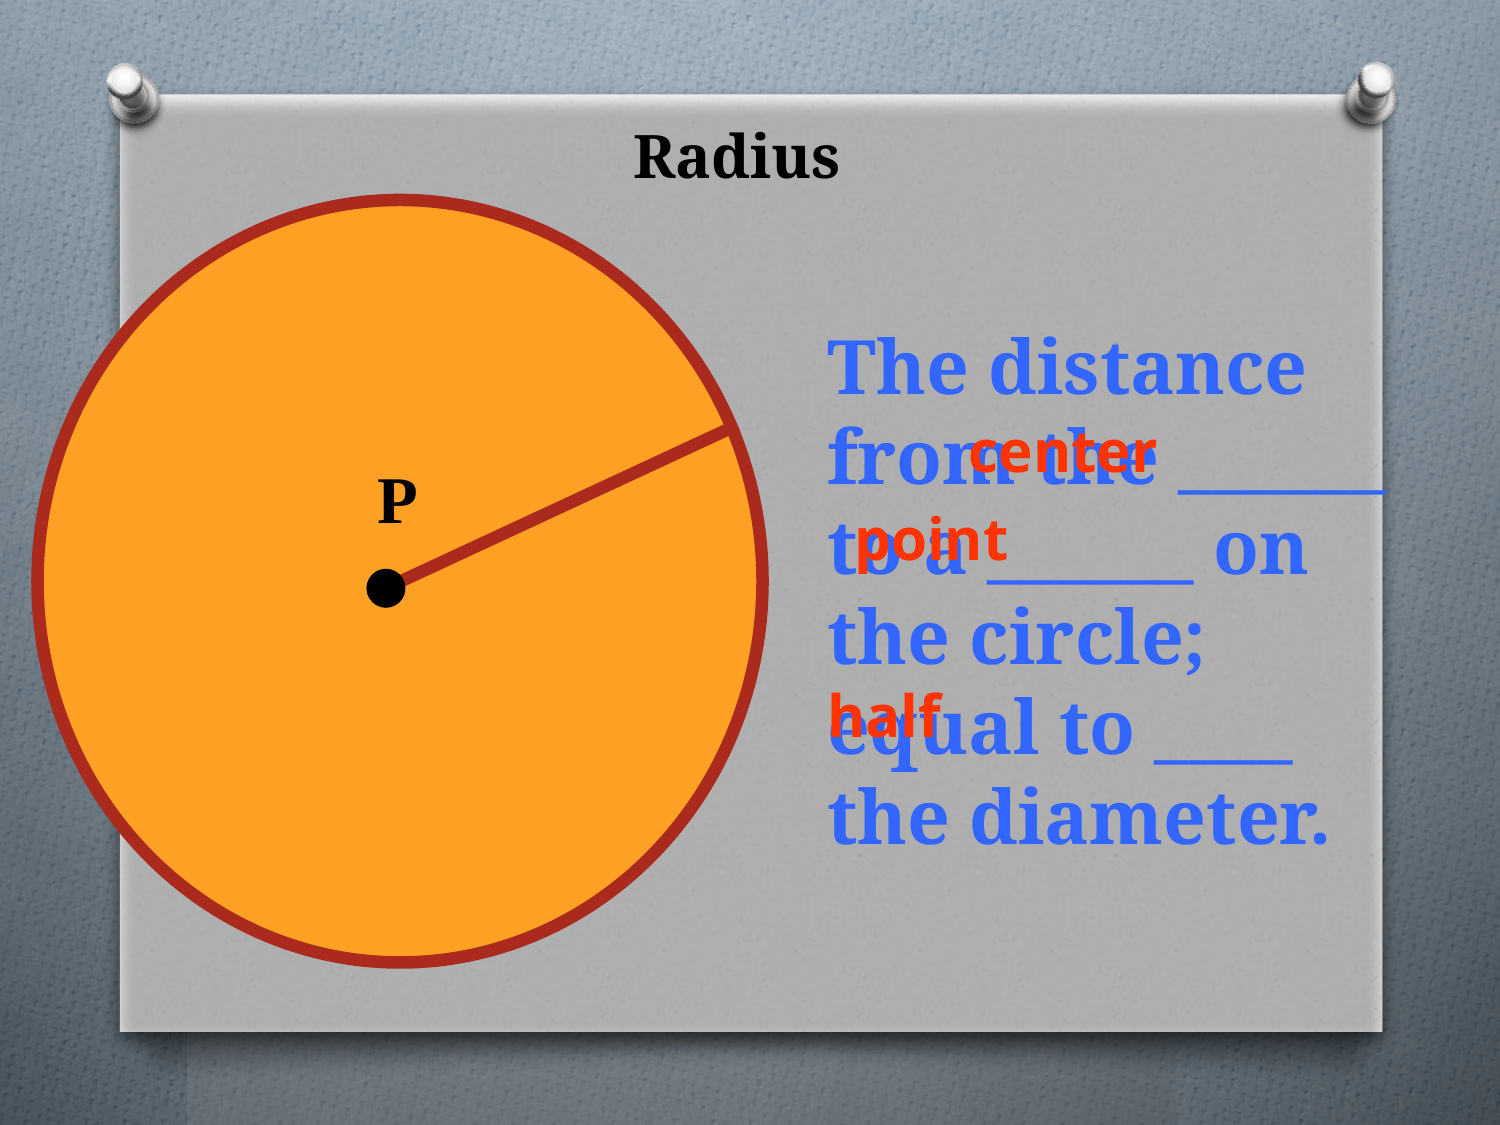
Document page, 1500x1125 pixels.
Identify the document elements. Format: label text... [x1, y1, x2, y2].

text_box P [362, 449, 438, 545]
text_box half [812, 671, 1325, 757]
text_box [37, 199, 763, 963]
text_box The distance from the ______ to a ______ on the circle; equal to ____ the diameter. [812, 312, 1438, 868]
text_box point [839, 494, 1353, 580]
title Radius [106, 110, 1369, 198]
text_box [367, 569, 405, 608]
picture [1317, 35, 1439, 149]
text_box center [954, 407, 1467, 492]
picture [75, 29, 198, 129]
